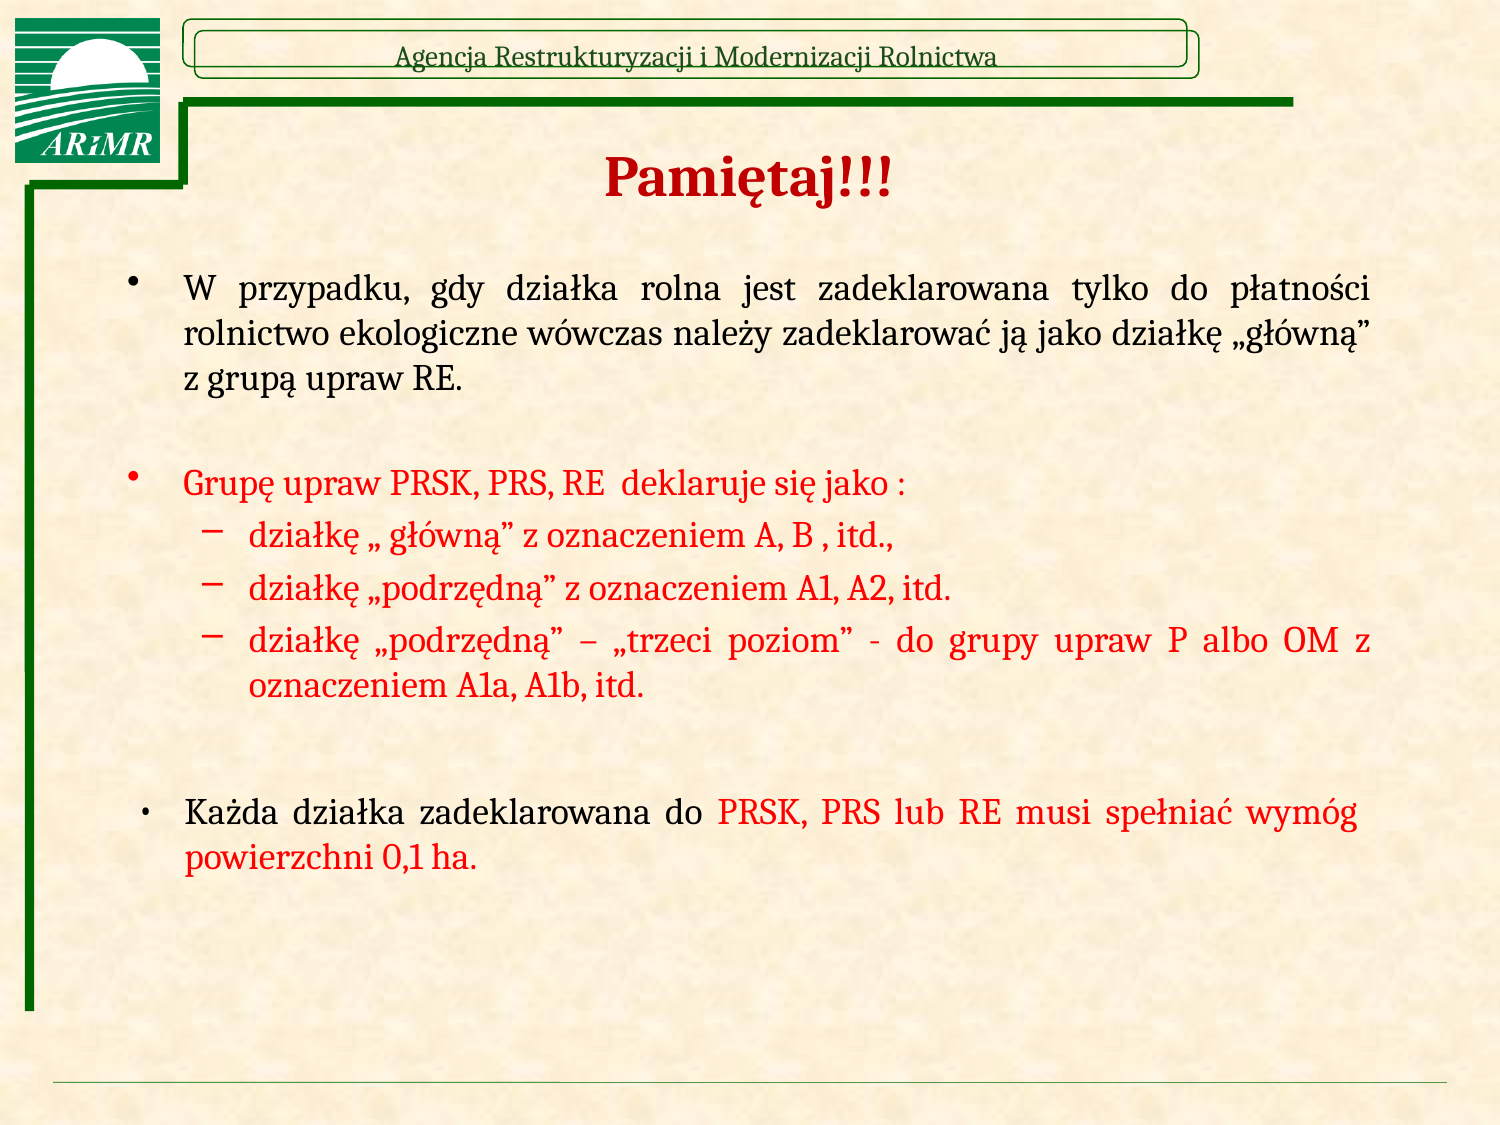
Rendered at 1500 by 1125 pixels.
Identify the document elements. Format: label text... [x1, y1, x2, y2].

picture [0, 0, 1500, 1125]
list W przypadku, gdy działka rolna jest zadeklarowana tylko do płatności rolnictwo ekologiczne wówczas należy zadeklarować ją jako działkę „główną” z grupą upraw RE. Grupę upraw PRSK, PRS, RE deklaruje się jako : działkę „ główną” z oznaczeniem A, B , itd., działkę „podrzędną” z oznaczeniem A1, A2, itd. działkę „podrzędną” – „trzeci poziom” - do grupy upraw P albo OM z oznaczeniem A1a, A1b, itd. Każda działka zadeklarowana do PRSK, PRS lub RE musi spełniać wymóg powierzchni 0,1 ha. [111, 255, 1388, 931]
text_box Pamiętaj!!! [112, 79, 1388, 268]
